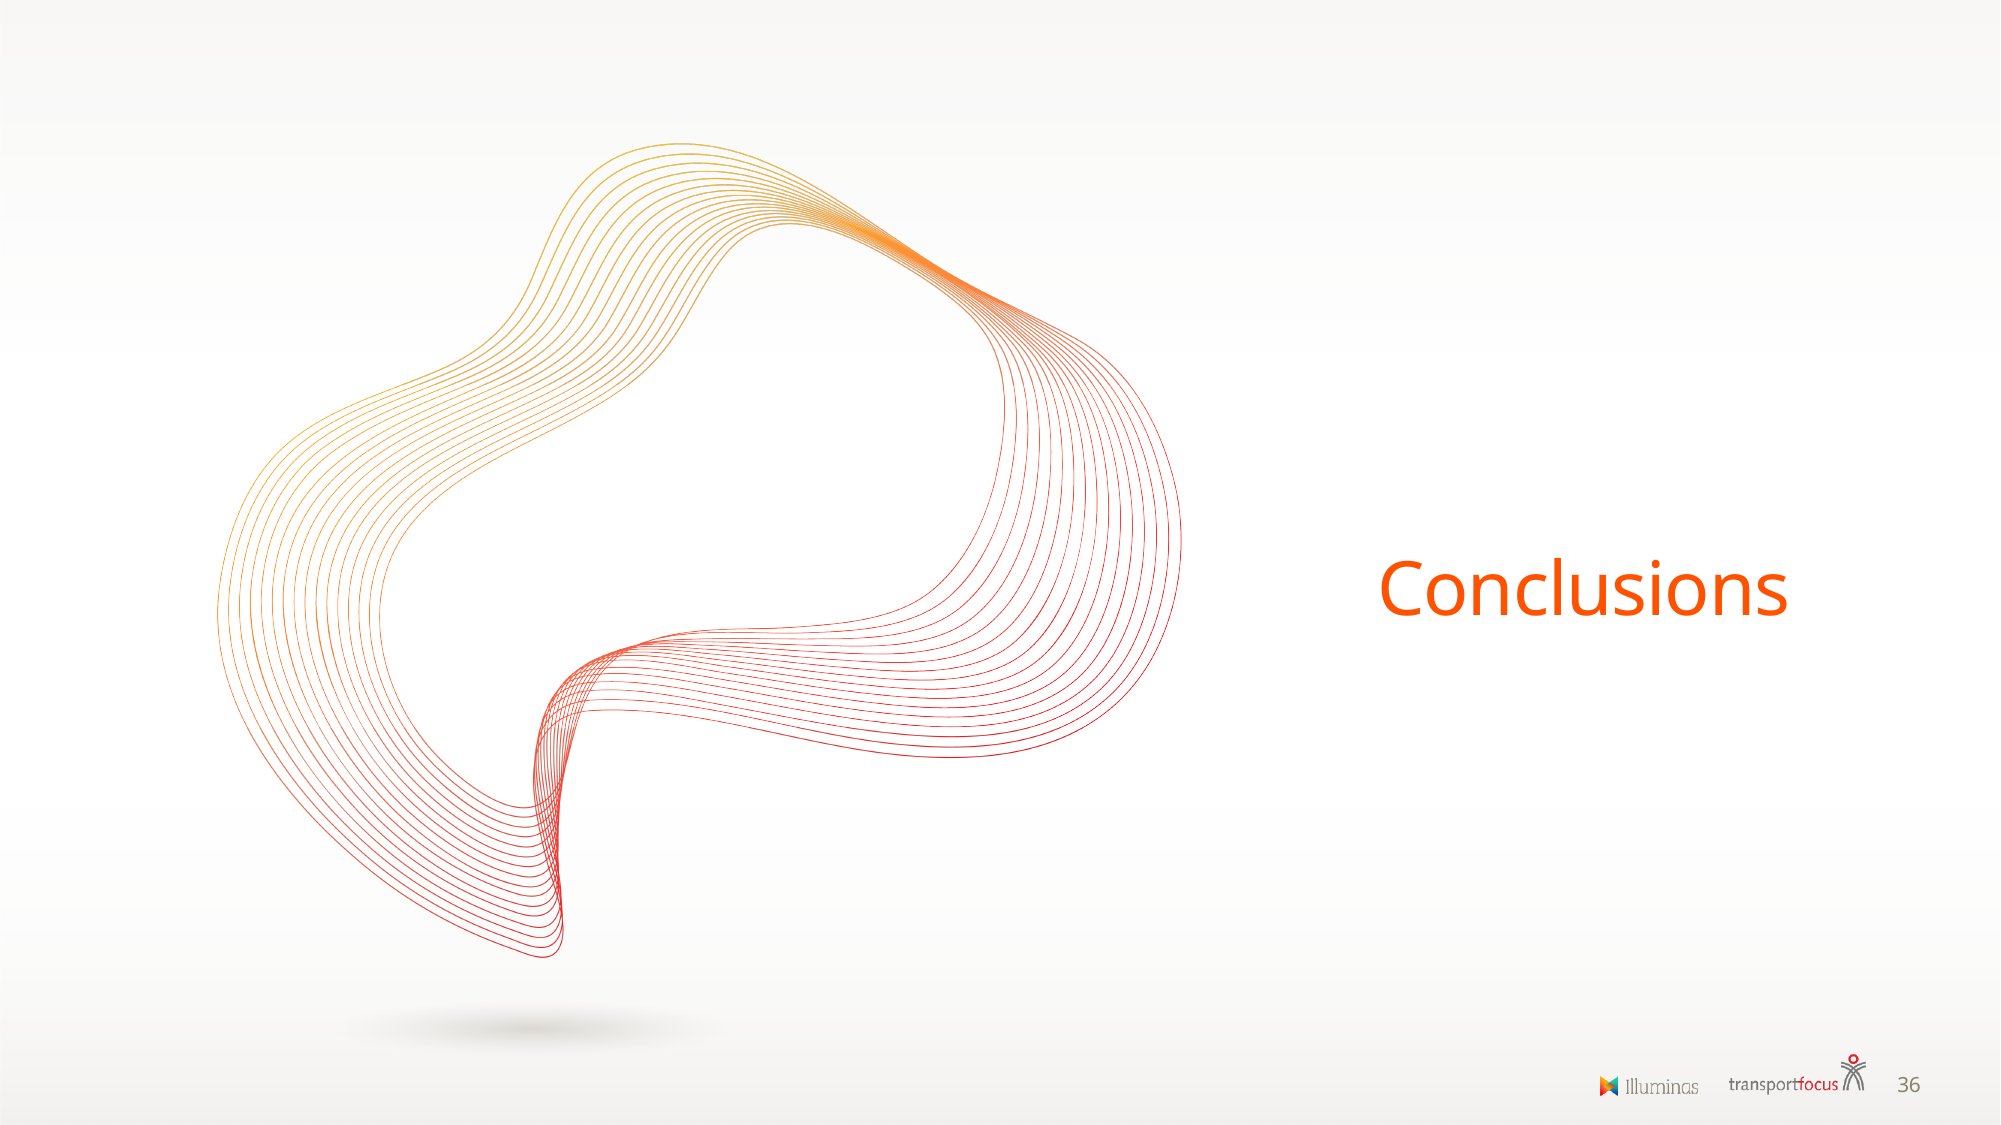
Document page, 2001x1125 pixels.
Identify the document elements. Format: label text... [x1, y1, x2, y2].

title Conclusions [1377, 261, 1851, 633]
footer [1720, 1069, 1886, 1103]
slide_number 36 [1886, 1069, 1921, 1103]
picture [0, 0, 2001, 1125]
